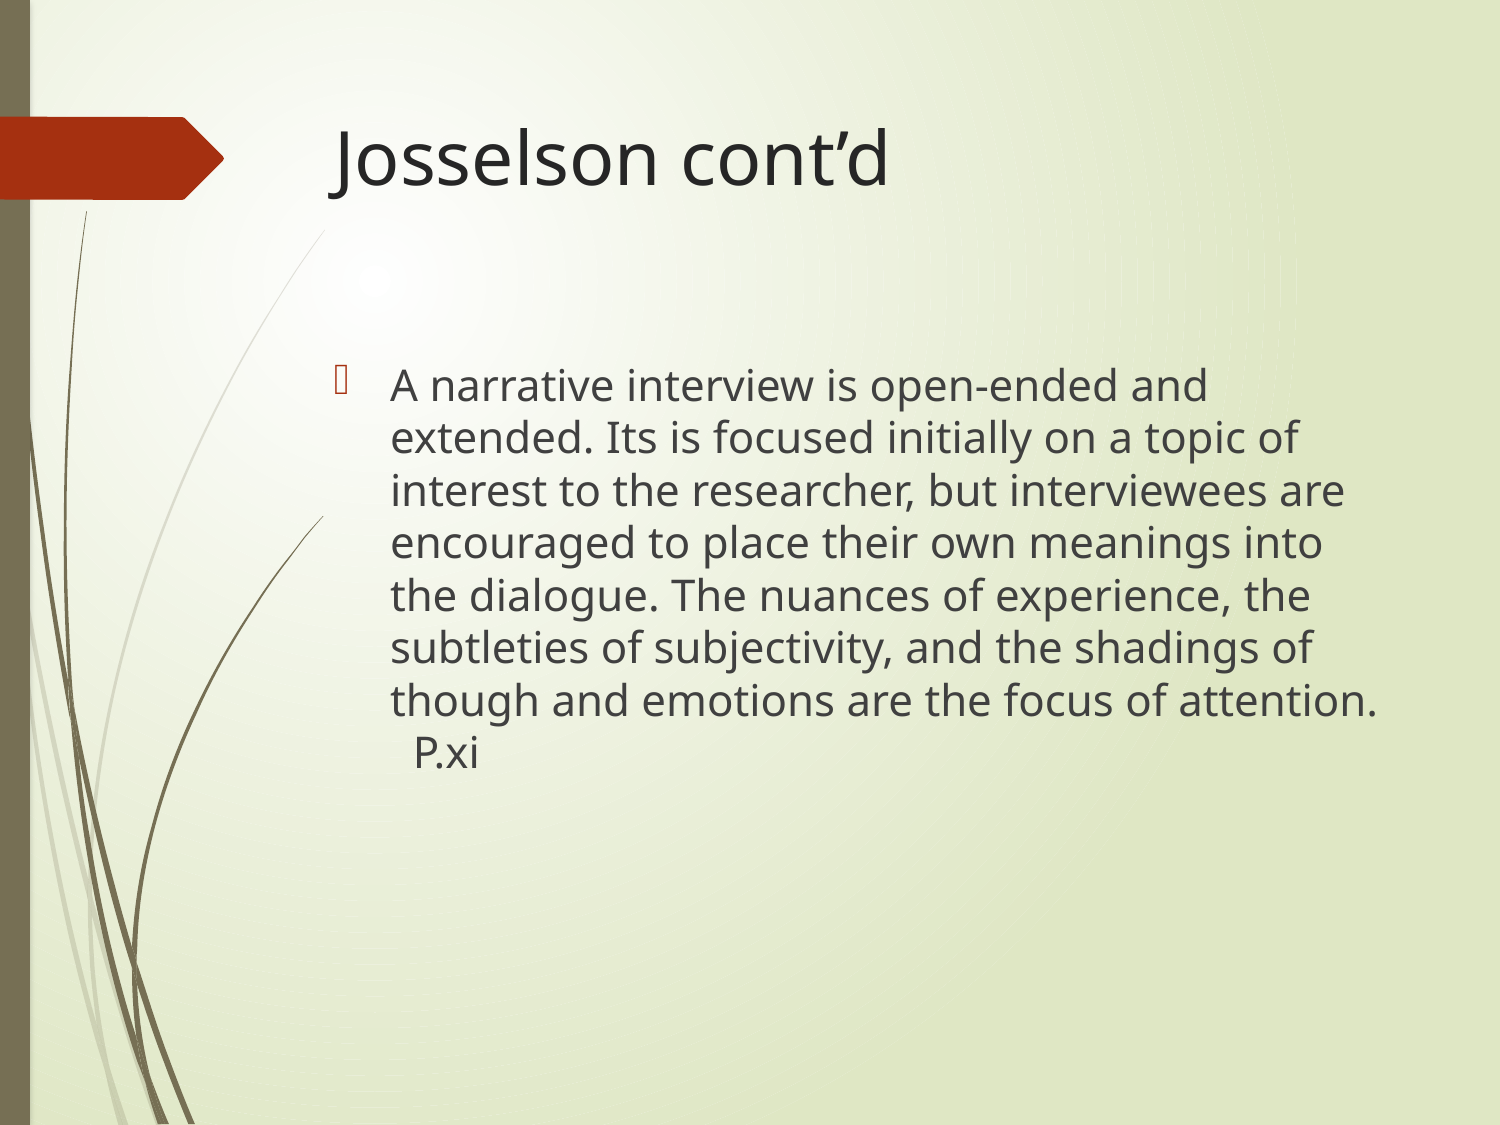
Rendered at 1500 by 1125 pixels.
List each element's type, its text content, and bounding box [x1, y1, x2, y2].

title Josselson cont’d [319, 102, 1400, 313]
list A narrative interview is open-ended and extended. Its is focused initially on a topic of interest to the researcher, but interviewees are encouraged to place their own meanings into the dialogue. The nuances of experience, the subtleties of subjectivity, and the shadings of though and emotions are the focus of attention. P.xi [318, 350, 1400, 970]
